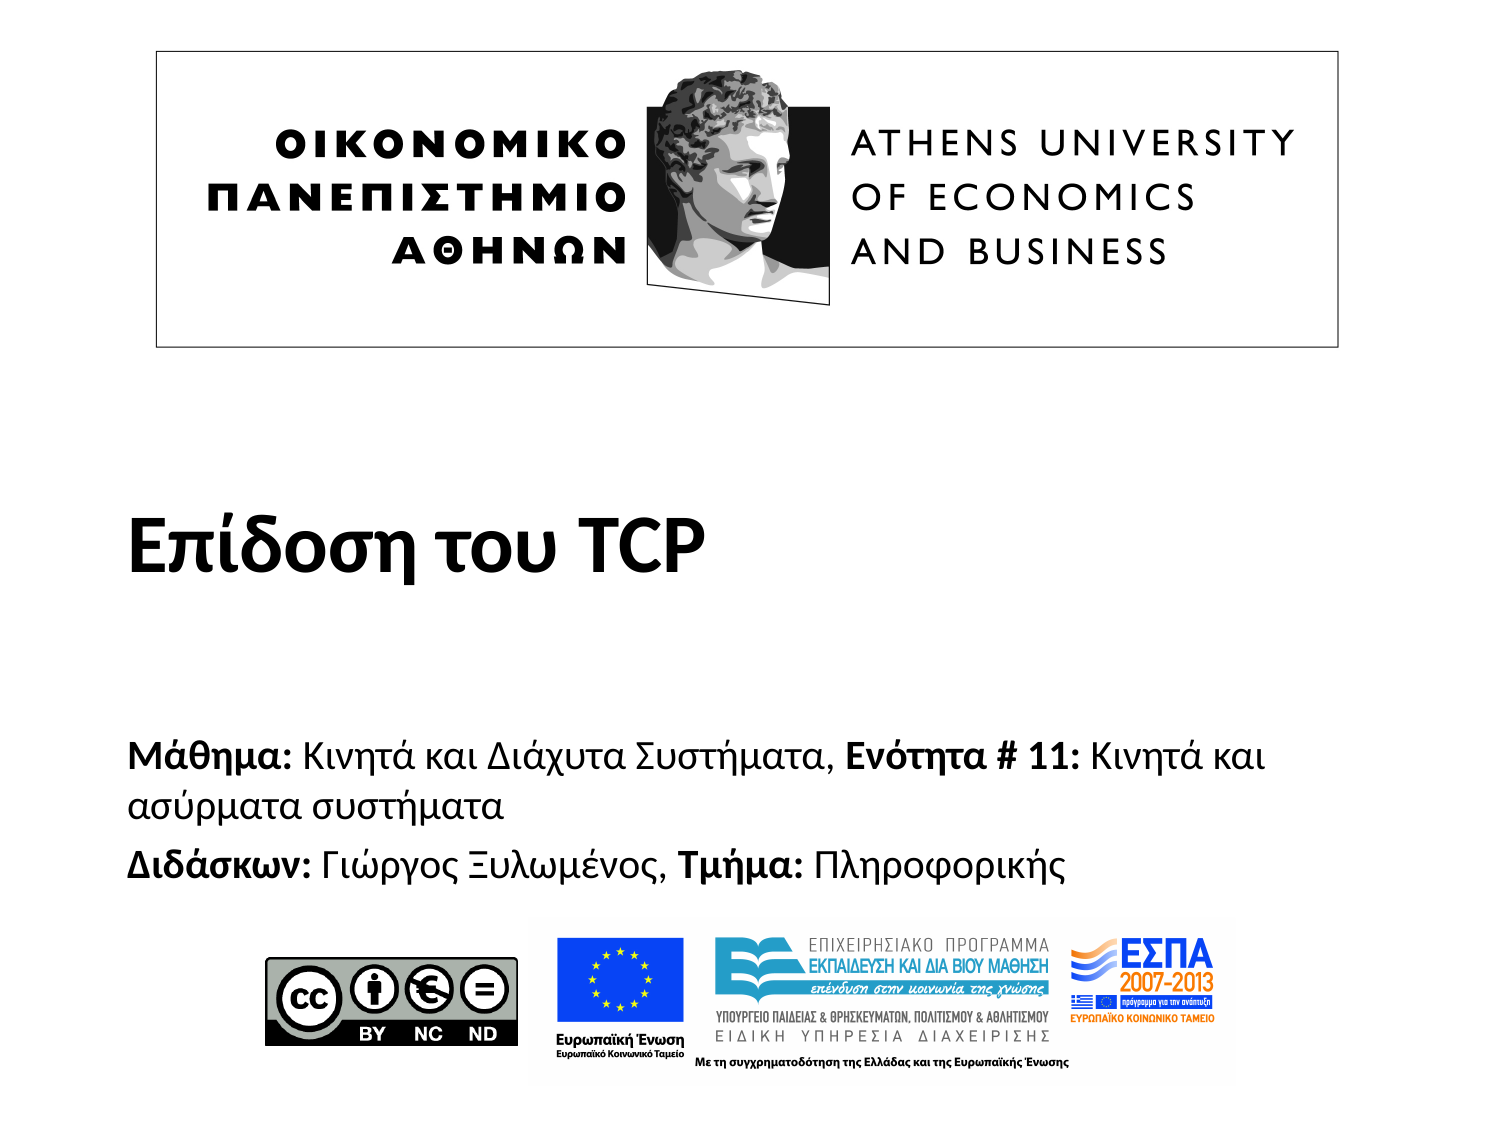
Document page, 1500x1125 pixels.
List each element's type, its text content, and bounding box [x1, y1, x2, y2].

picture [528, 916, 1237, 1086]
list Μάθημα: Κινητά και Διάχυτα Συστήματα, Ενότητα # 11: Κινητά και ασύρματα συστήματα Διδάσκων: Γιώργος Ξυλωμένος, Τμήμα: Πληροφορικής [112, 706, 1388, 953]
picture [265, 957, 518, 1046]
picture [147, 42, 1347, 356]
title Επίδοση του TCP [112, 481, 1388, 706]
